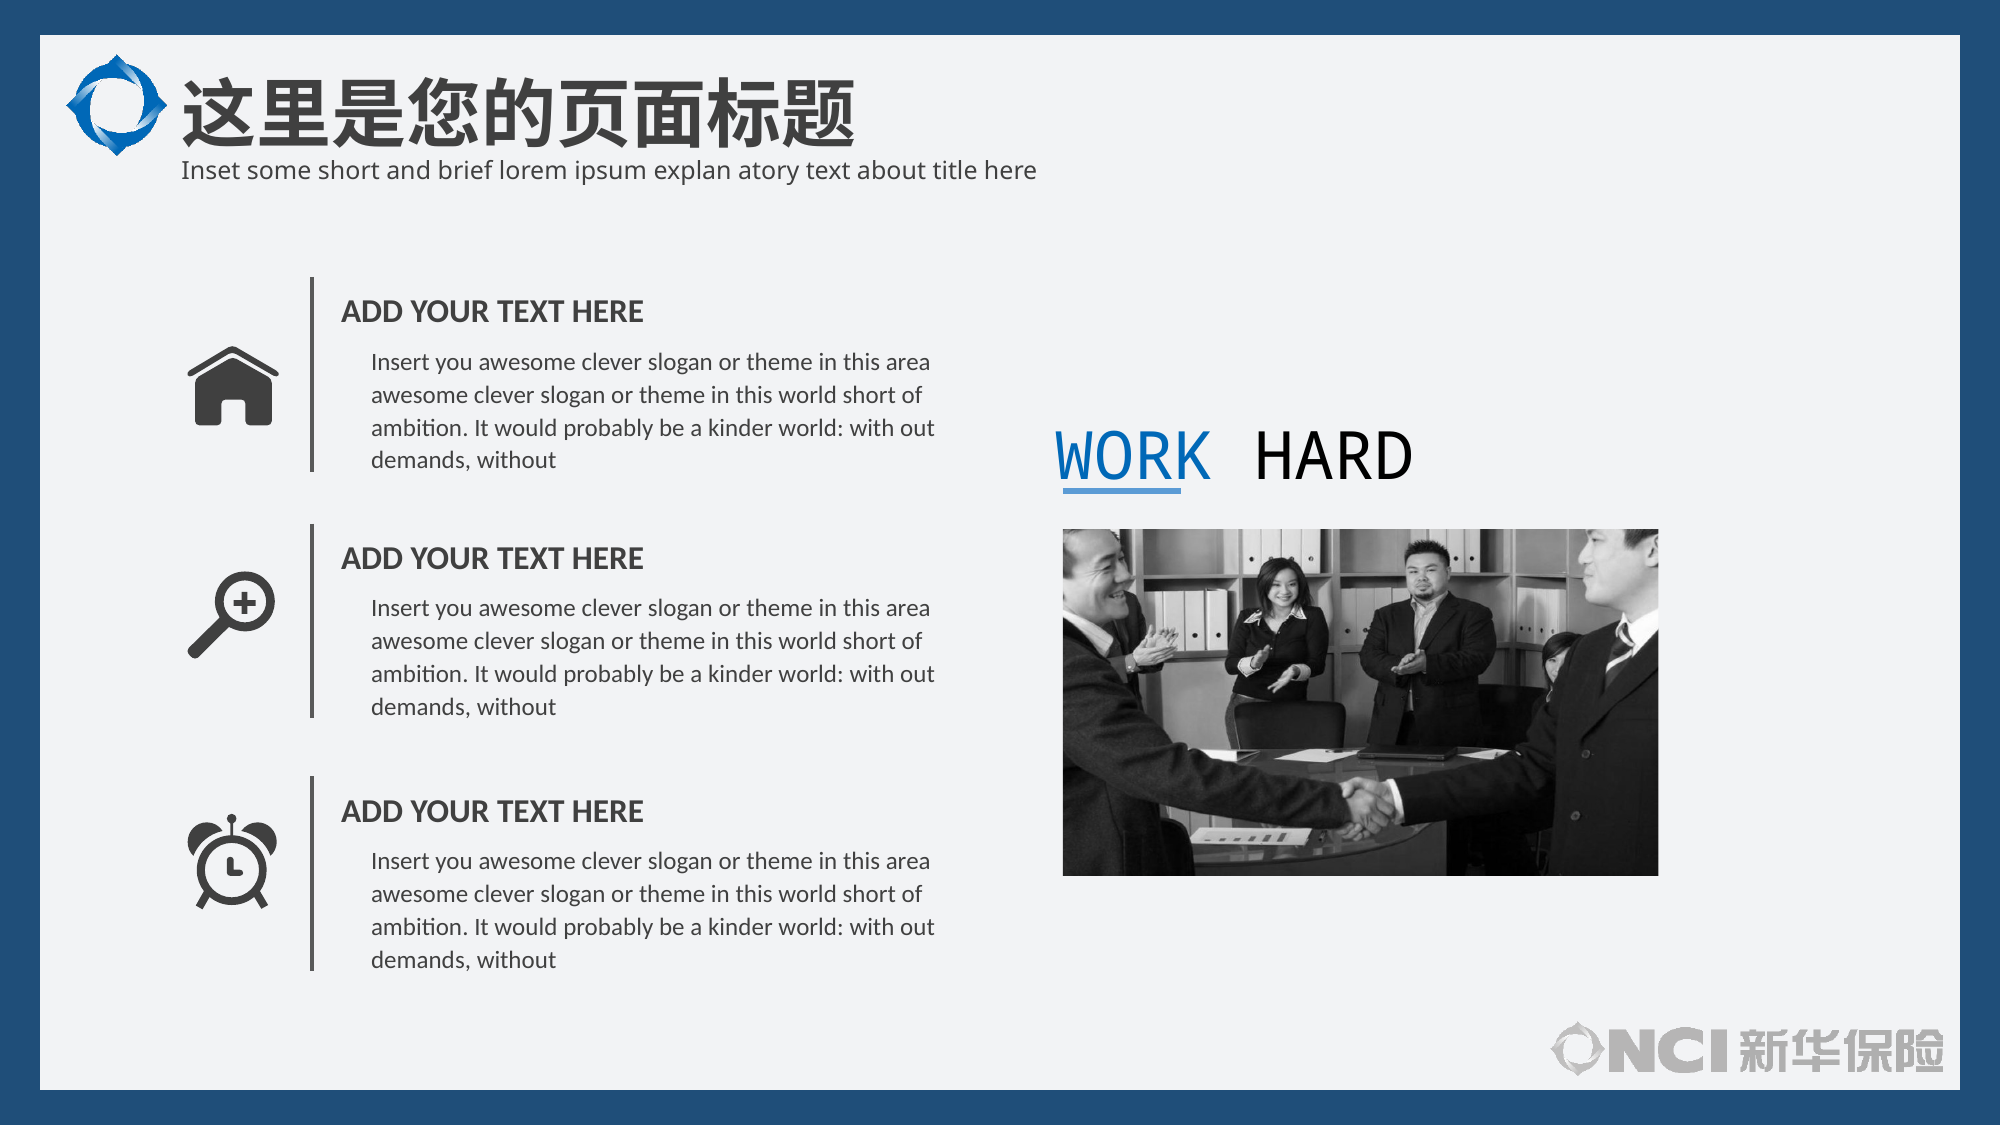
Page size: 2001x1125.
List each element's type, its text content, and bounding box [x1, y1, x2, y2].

text_box WORK HARD [1039, 405, 1518, 501]
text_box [187, 571, 278, 659]
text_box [356, 282, 1040, 449]
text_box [356, 781, 1040, 950]
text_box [186, 345, 280, 426]
text_box Inset some short and brief lorem ipsum explan atory text about title here [166, 147, 1285, 192]
text_box [187, 822, 223, 856]
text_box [356, 528, 1040, 697]
text_box [195, 813, 269, 910]
text_box [1062, 528, 1659, 877]
text_box 这里是您的页面标题 [166, 50, 876, 147]
text_box [241, 822, 277, 856]
picture [66, 54, 166, 156]
